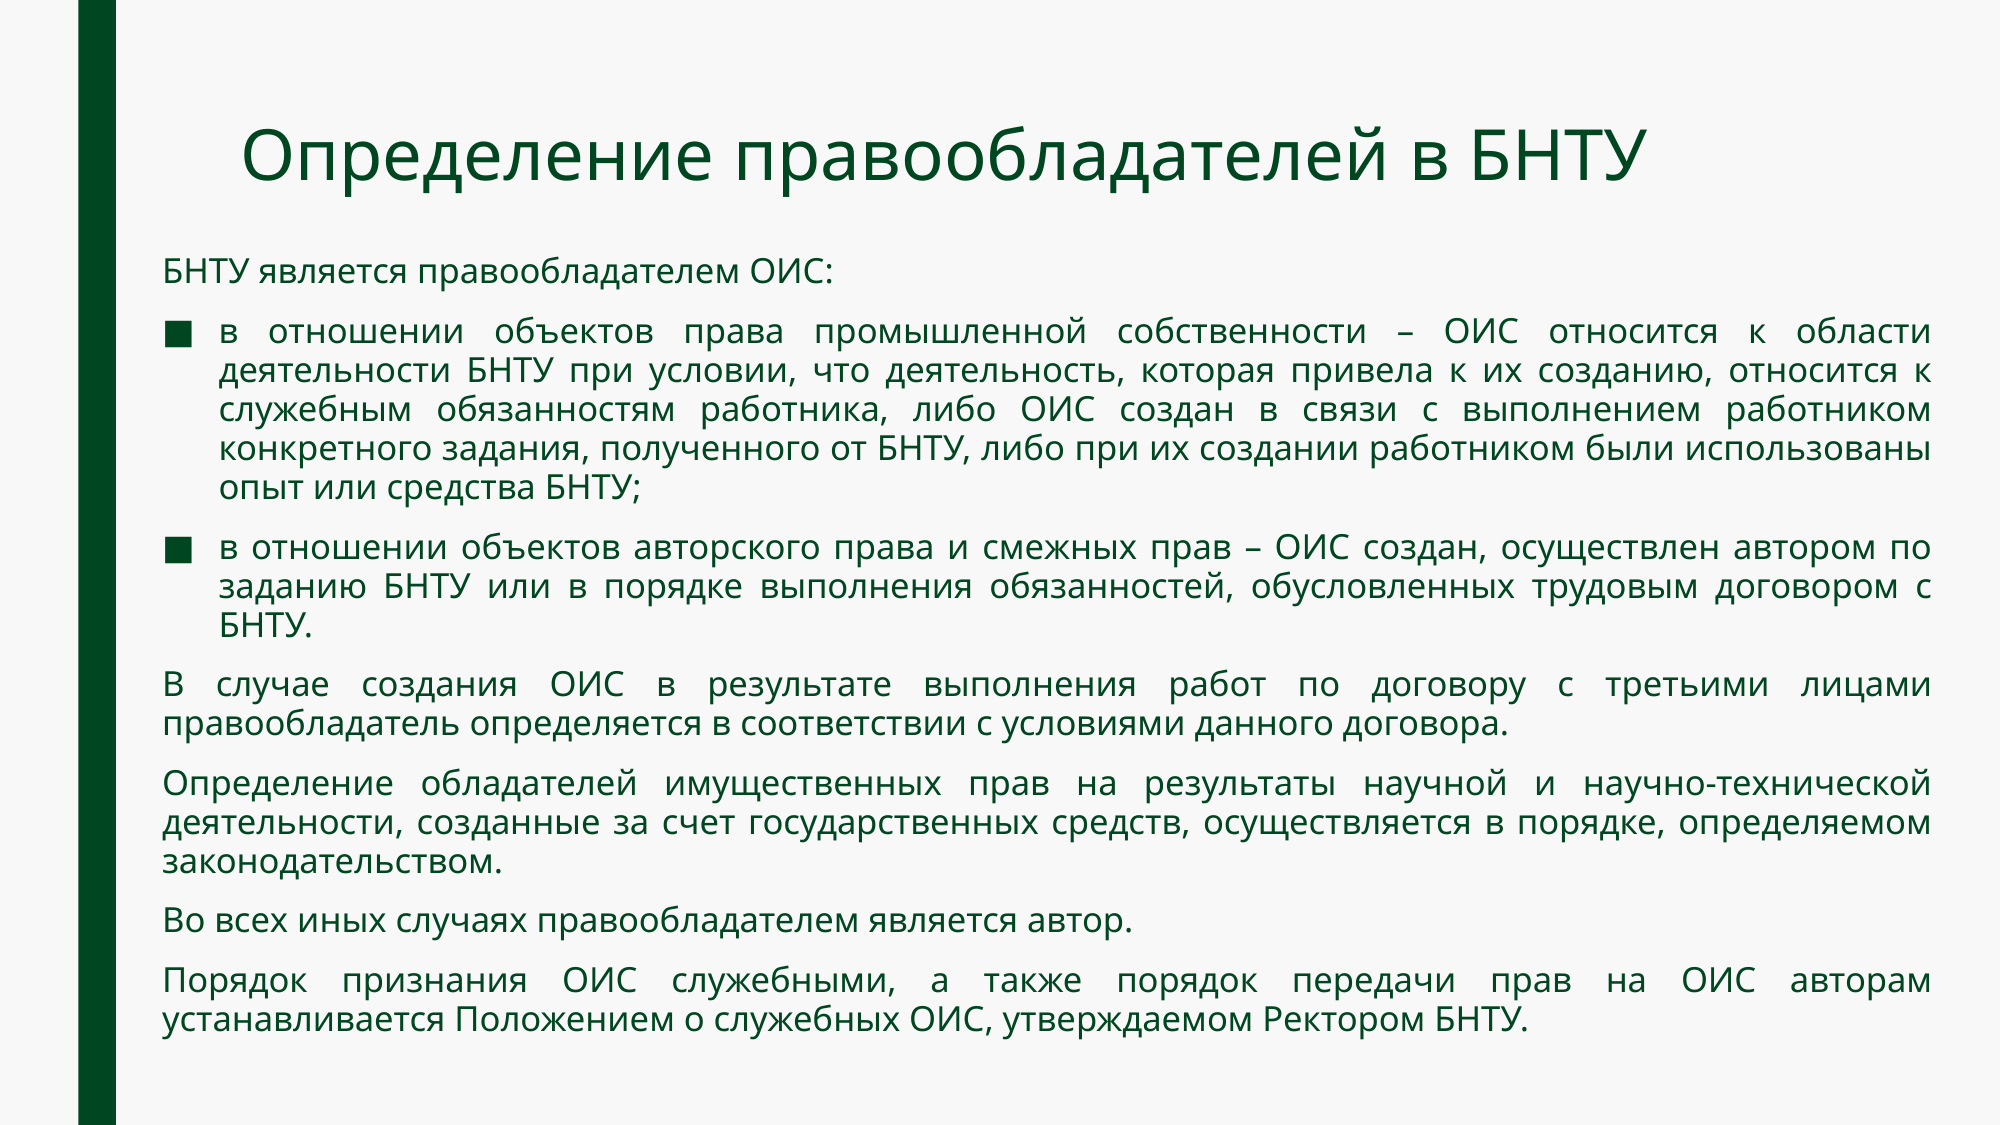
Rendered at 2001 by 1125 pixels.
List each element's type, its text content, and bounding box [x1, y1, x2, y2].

title Определение правообладателей в БНТУ [225, 112, 1880, 245]
list БНТУ является правообладателем ОИС: в отношении объектов права промышленной собственности – ОИС относится к области деятельности БНТУ при условии, что деятельность, которая привела к их созданию, относится к служебным обязанностям работника, либо ОИС создан в связи с выполнением работником конкретного задания, полученного от БНТУ, либо при их создании работником были использованы опыт или средства БНТУ; в отношении объектов авторского права и смежных прав – ОИС создан, осуществлен автором по заданию БНТУ или в порядке выполнения обязанностей, обусловленных трудовым договором с БНТУ. В случае создания ОИС в результате выполнения работ по договору с третьими лицами правообладатель определяется в соответствии с условиями данного договора. Определение обладателей имущественных прав на результаты научной и научно-технической деятельности, созданные за счет государственных средств, осуществляется в порядке, определяемом законодательством. Во всех иных случаях правообладателем является автор. Порядок признания ОИС служебными, а также порядок передачи прав на ОИС авторам устанавливается Положением о служебных ОИС, утверждаемом Ректором БНТУ. [147, 245, 1948, 1055]
